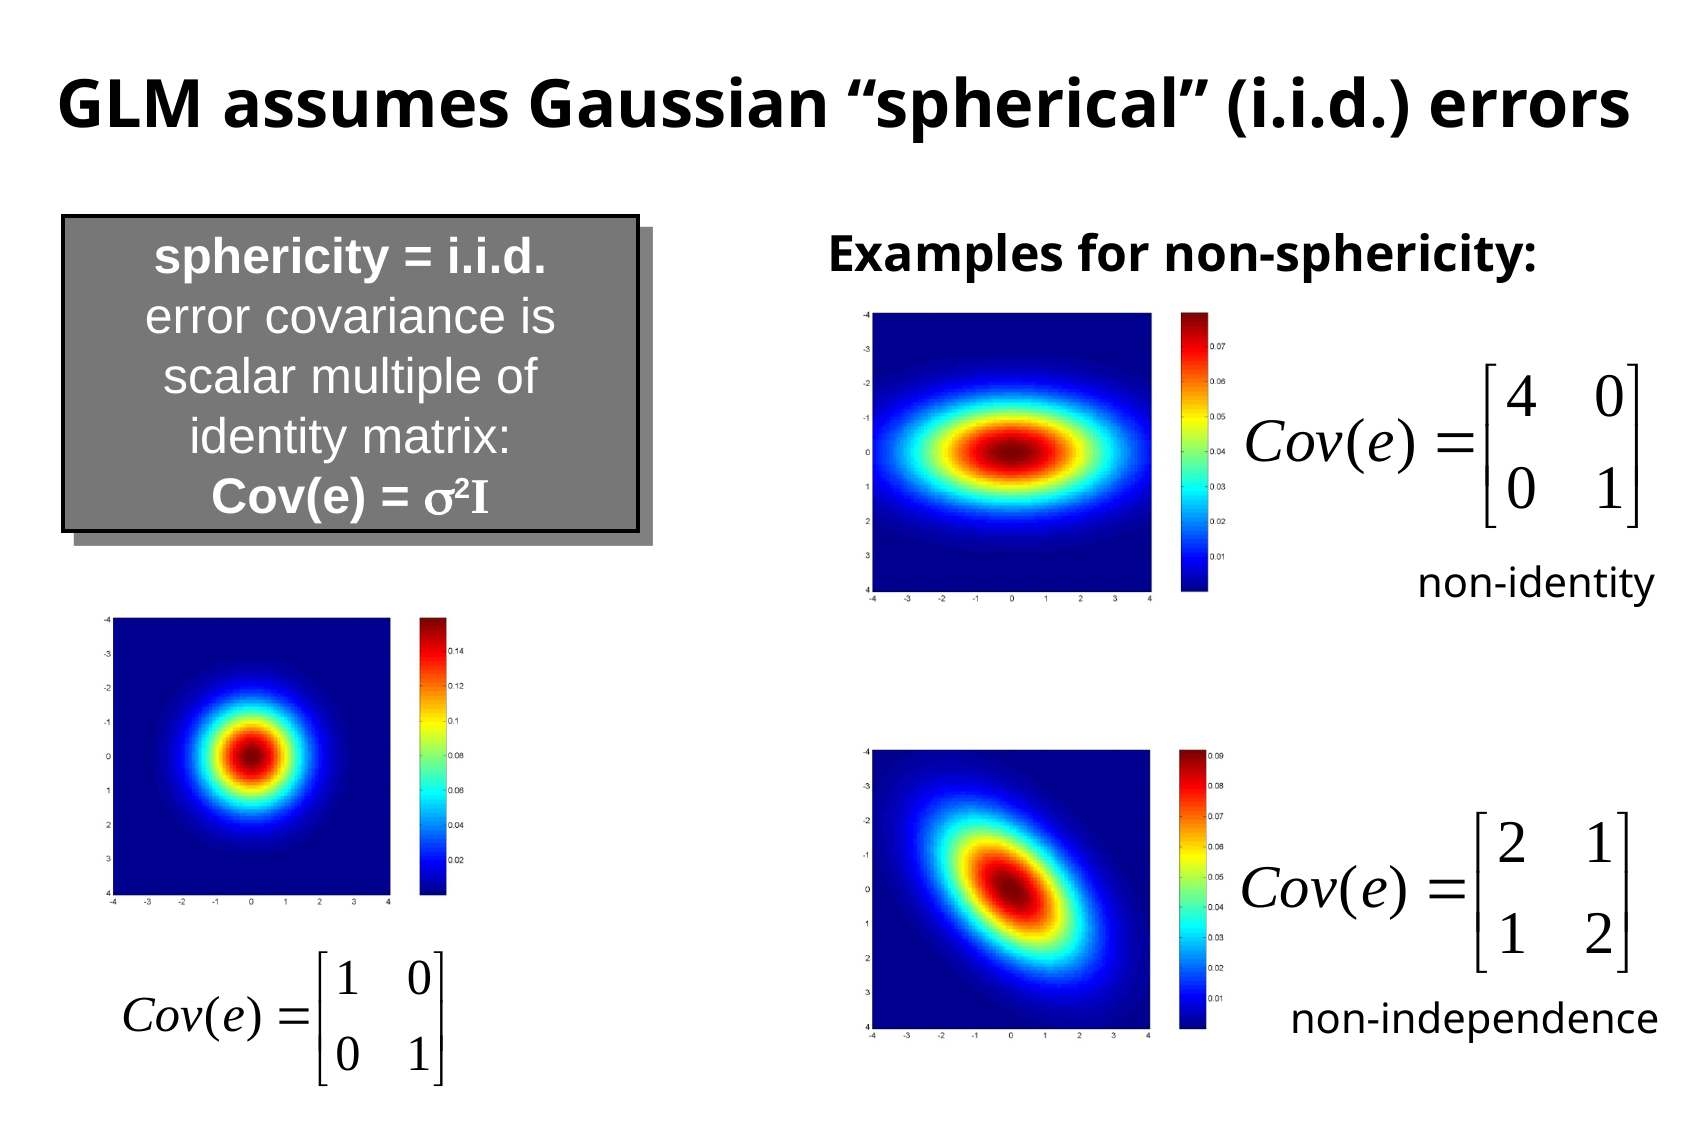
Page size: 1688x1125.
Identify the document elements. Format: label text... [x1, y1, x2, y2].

text_box GLM assumes Gaussian “spherical” (i.i.d.) errors [37, 37, 1652, 165]
text_box non-identity [1402, 547, 1670, 613]
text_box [1236, 353, 1659, 539]
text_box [115, 942, 461, 1095]
text_box non-independence [1275, 984, 1675, 1049]
picture [862, 308, 1228, 607]
picture [860, 746, 1227, 1044]
text_box sphericity = i.i.d. error covariance is scalar multiple of identity matrix: Cov(e) = 2I [63, 216, 638, 531]
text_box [1231, 800, 1652, 984]
picture [99, 614, 468, 911]
text_box Examples for non-sphericity: [812, 214, 1554, 289]
